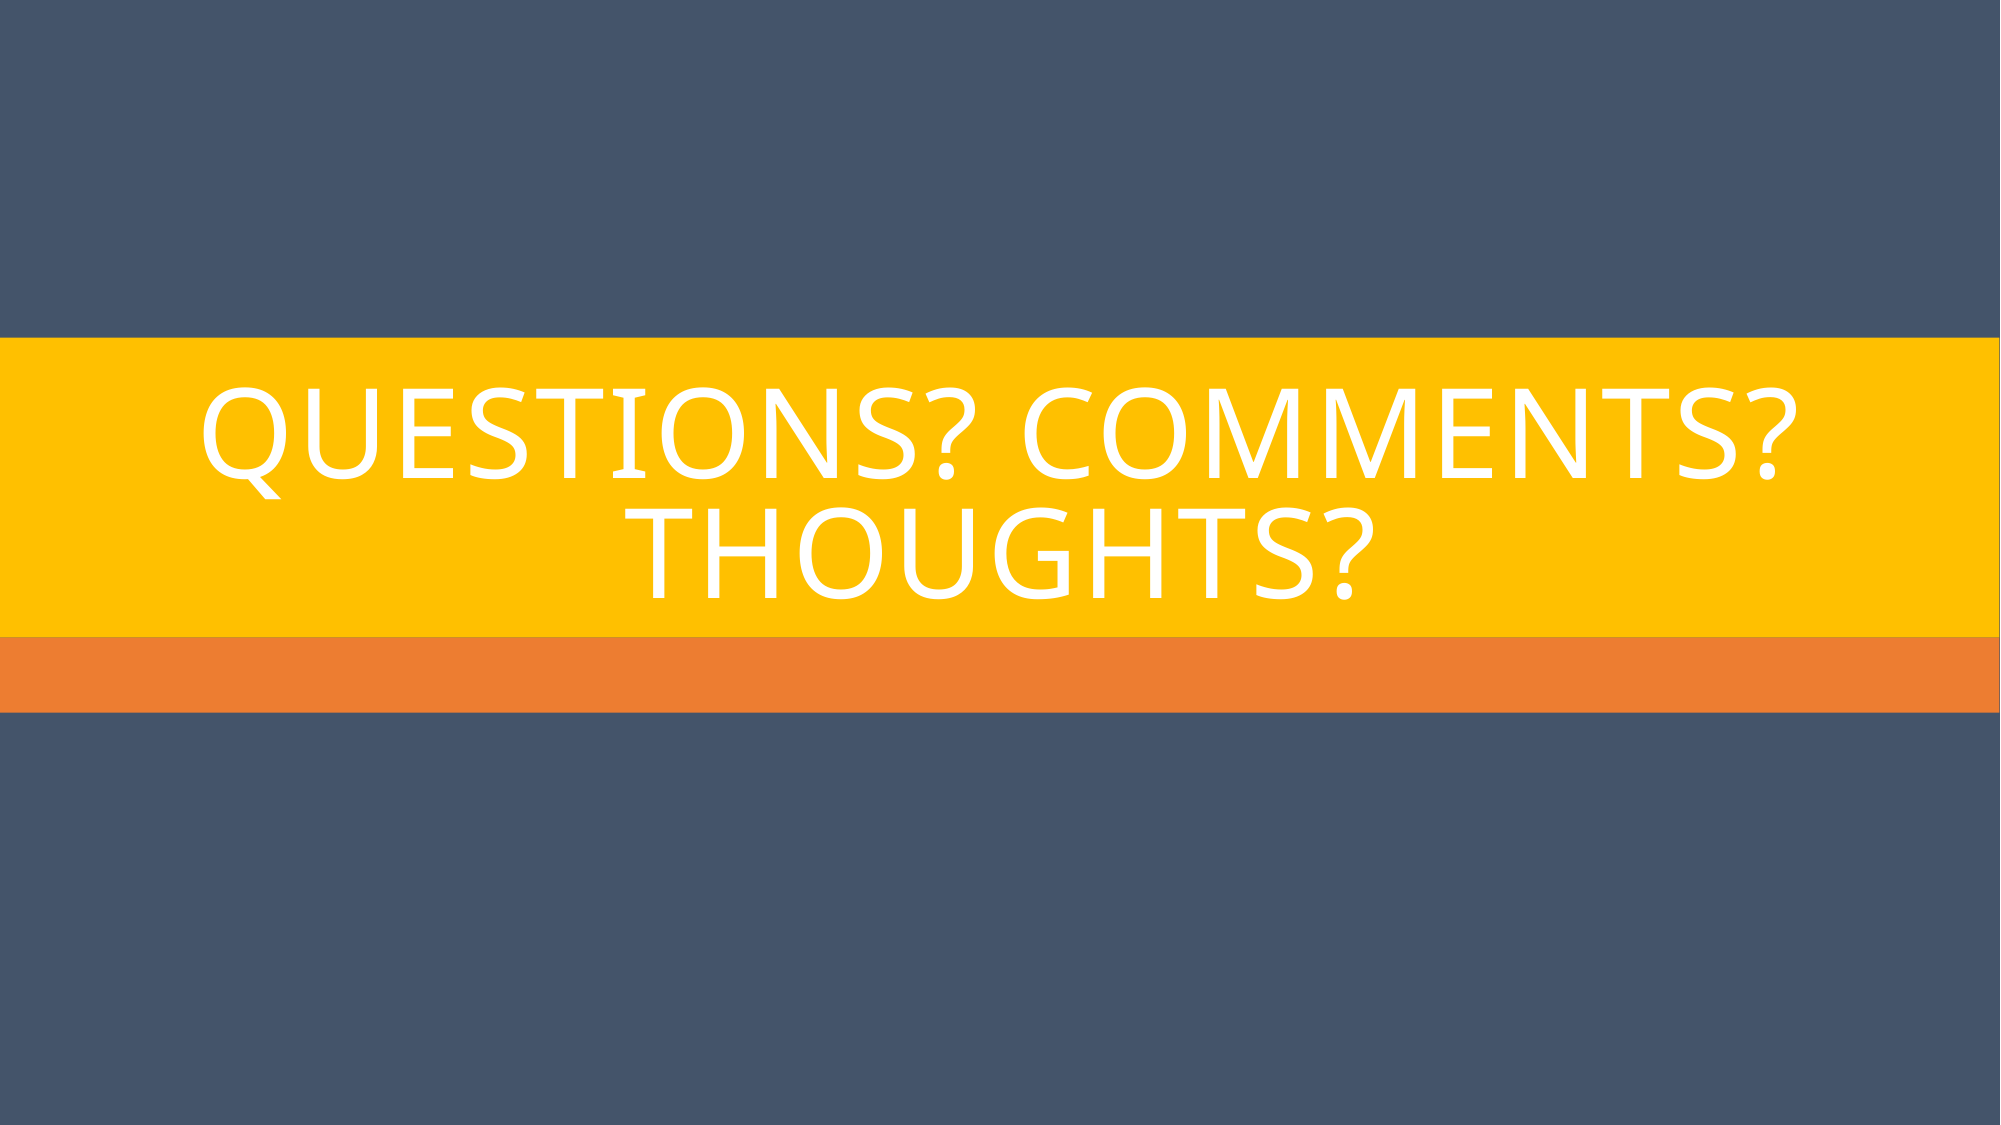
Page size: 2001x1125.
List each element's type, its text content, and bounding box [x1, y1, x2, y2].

title Questions? Comments? Thoughts? [78, 360, 1923, 645]
